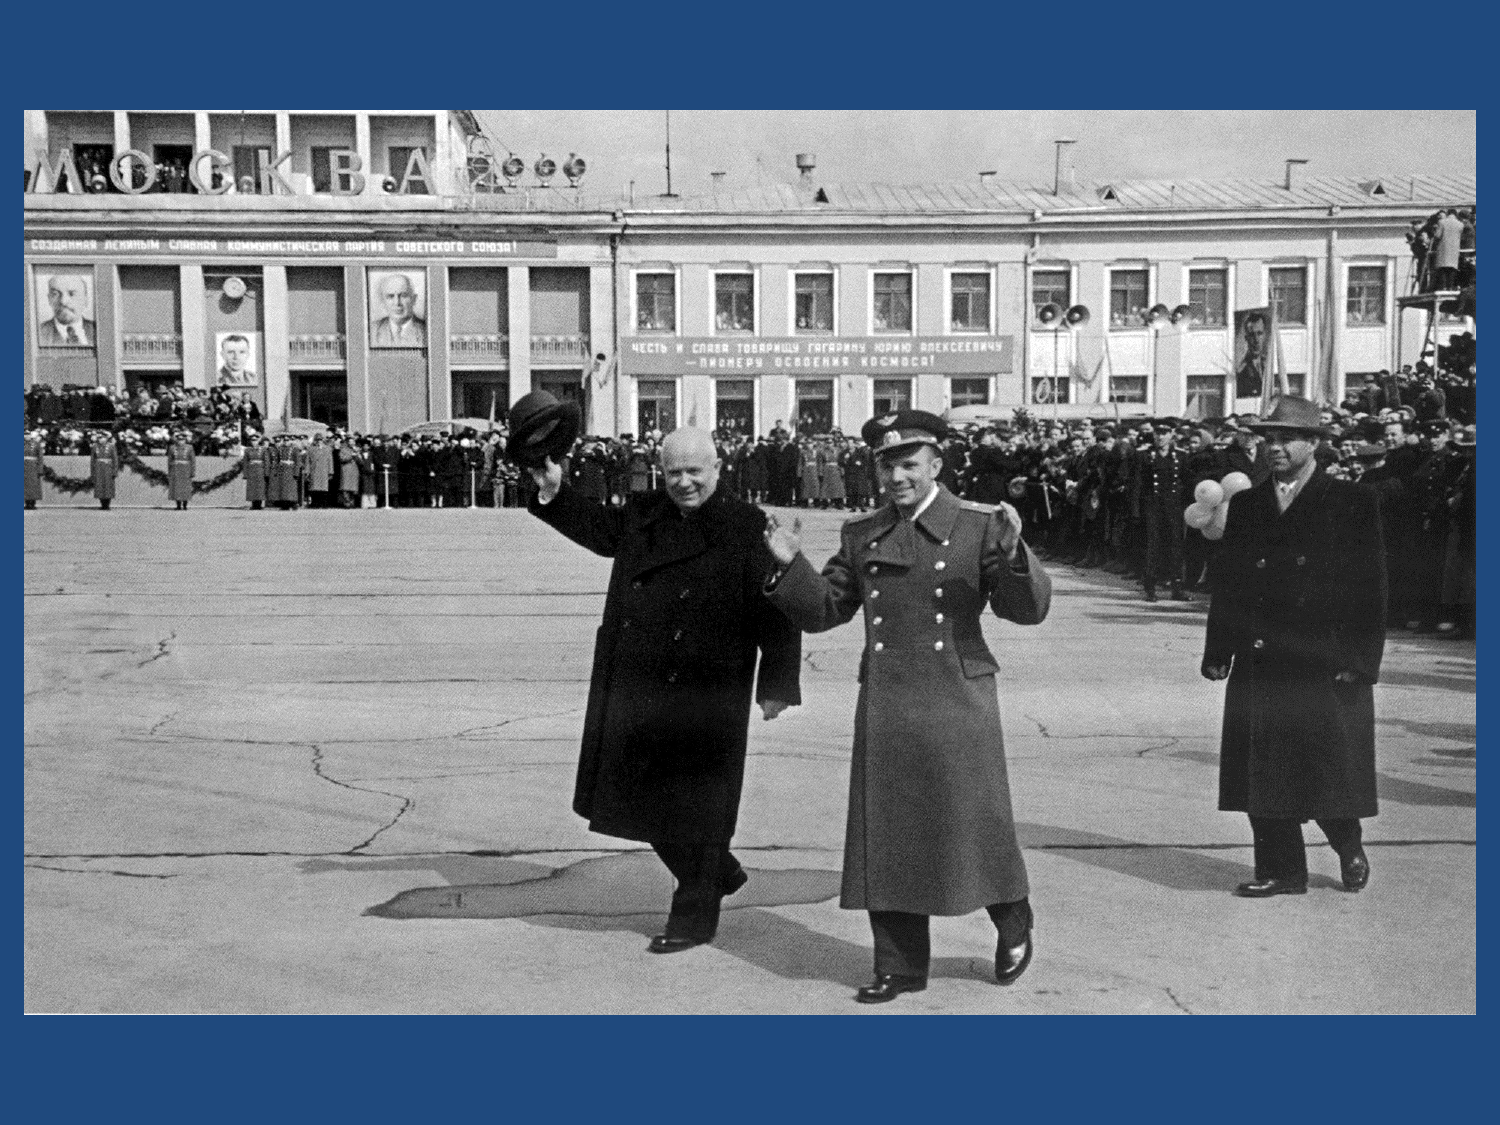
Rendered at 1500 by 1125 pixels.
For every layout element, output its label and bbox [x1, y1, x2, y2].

picture [24, 109, 1476, 1015]
